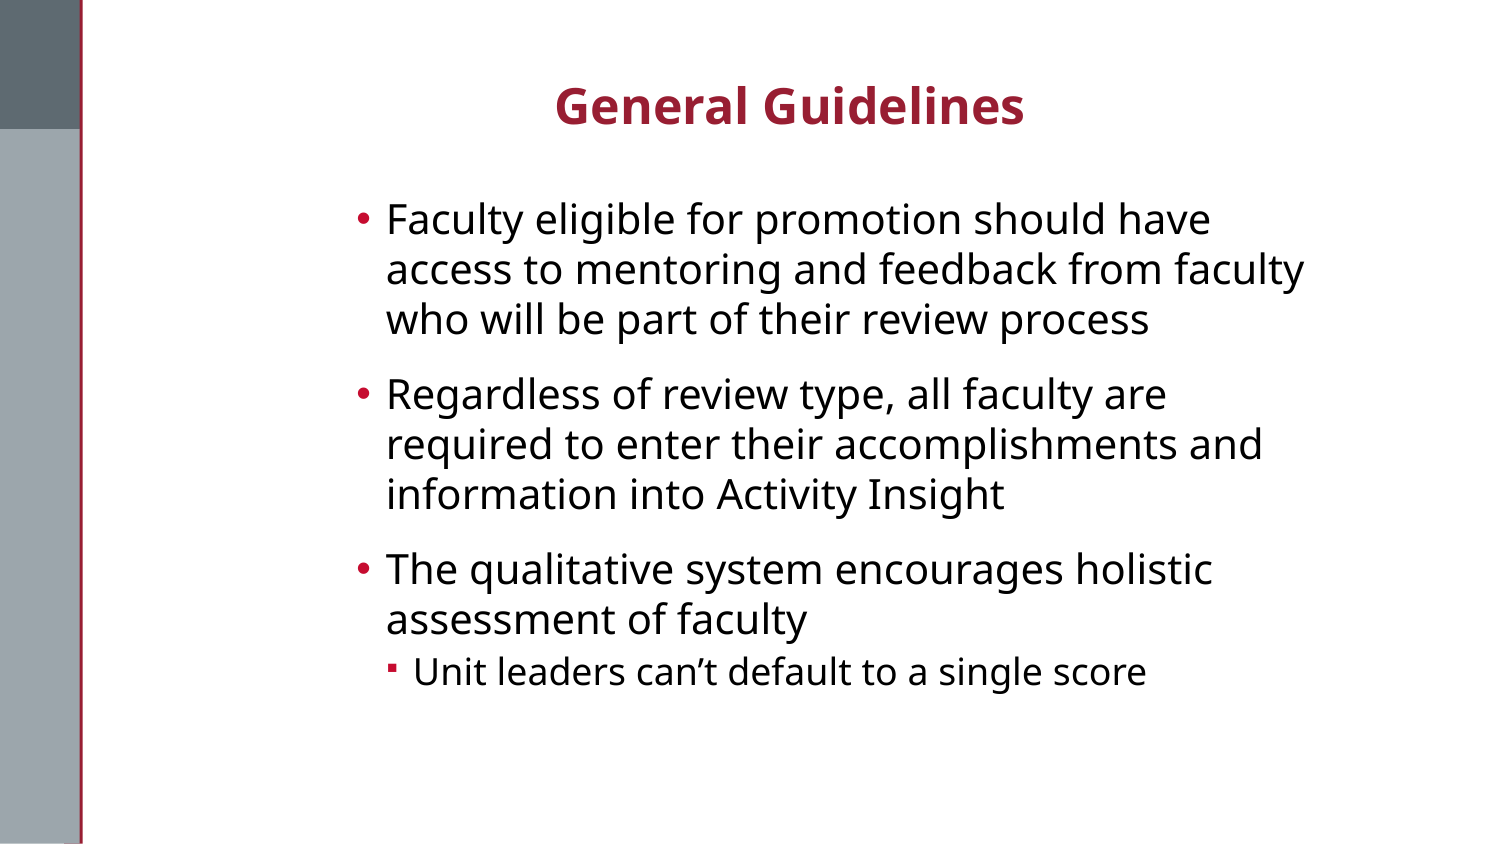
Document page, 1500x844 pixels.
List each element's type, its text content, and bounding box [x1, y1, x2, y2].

list Faculty eligible for promotion should have access to mentoring and feedback from faculty who will be part of their review process Regardless of review type, all faculty are required to enter their accomplishments and information into Activity Insight The qualitative system encourages holistic assessment of faculty Unit leaders can’t default to a single score [246, 185, 1388, 844]
title General Guidelines [80, 72, 1500, 143]
